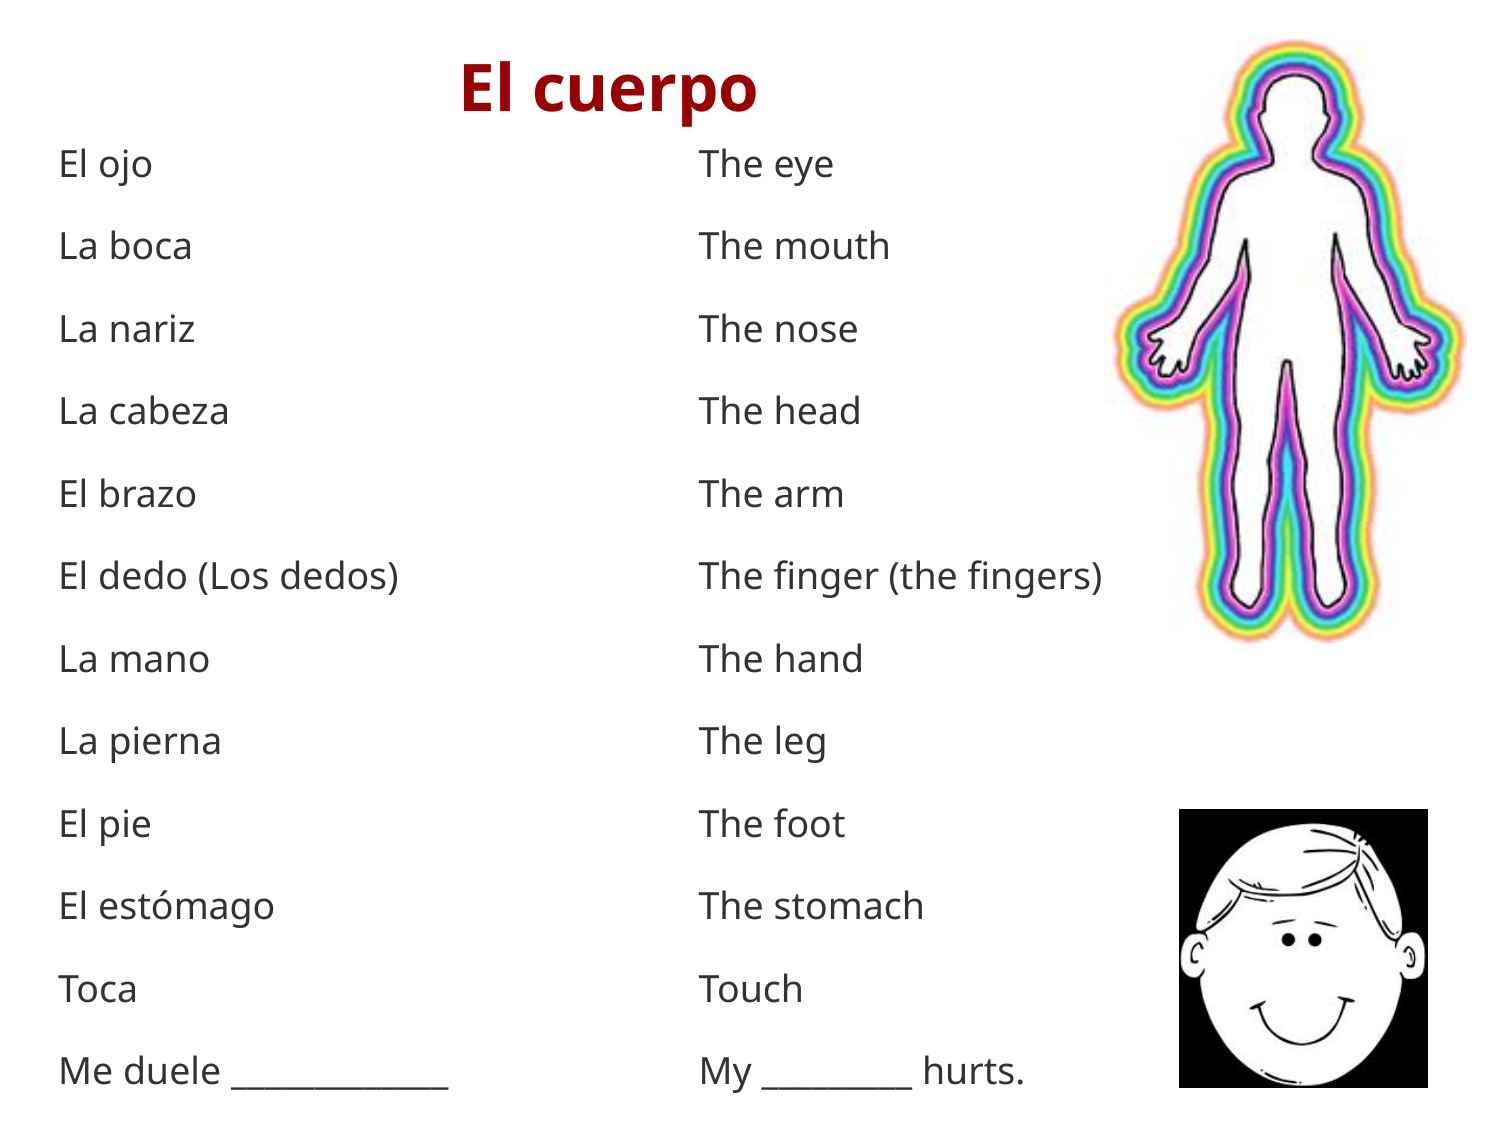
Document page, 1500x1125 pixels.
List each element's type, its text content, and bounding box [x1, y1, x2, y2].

picture [1179, 808, 1429, 1088]
title El cuerpo [75, 38, 1103, 132]
picture [1103, 37, 1468, 643]
list El ojo La boca La nariz La cabeza El brazo El dedo (Los dedos) La mano La pierna El pie El estómago Toca Me duele _____________ The eye The mouth The nose The head The arm The finger (the fingers) The hand The leg The foot The stomach Touch My _________ hurts. [43, 132, 1355, 1125]
